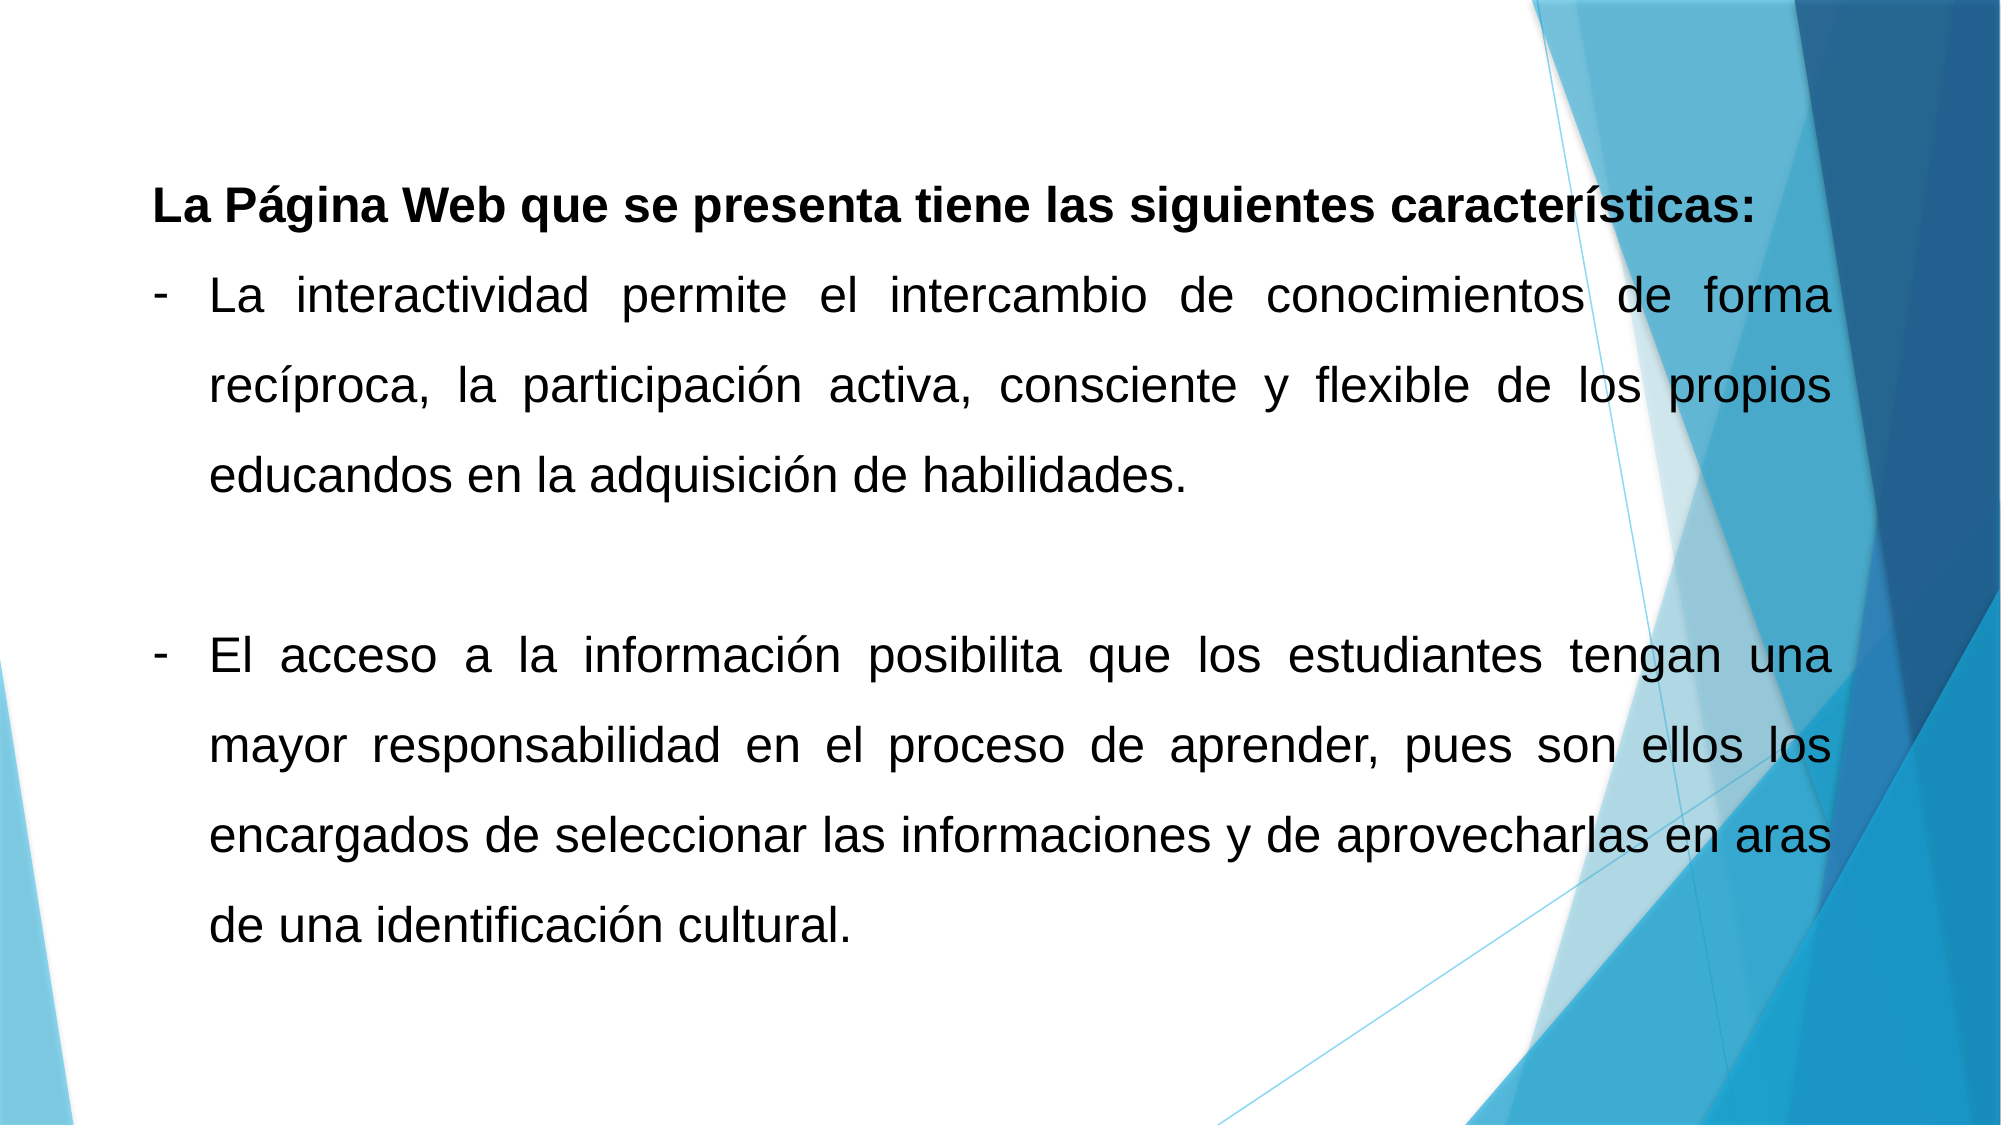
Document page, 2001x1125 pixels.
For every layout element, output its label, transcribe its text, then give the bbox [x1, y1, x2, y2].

text_box La Página Web que se presenta tiene las siguientes características: La interactividad permite el intercambio de conocimientos de forma recíproca, la participación activa, consciente y flexible de los propios educandos en la adquisición de habilidades. El acceso a la información posibilita que los estudiantes tengan una mayor responsabilidad en el proceso de aprender, pues son ellos los encargados de seleccionar las informaciones y de aprovecharlas en aras de una identificación cultural. [138, 135, 1848, 960]
